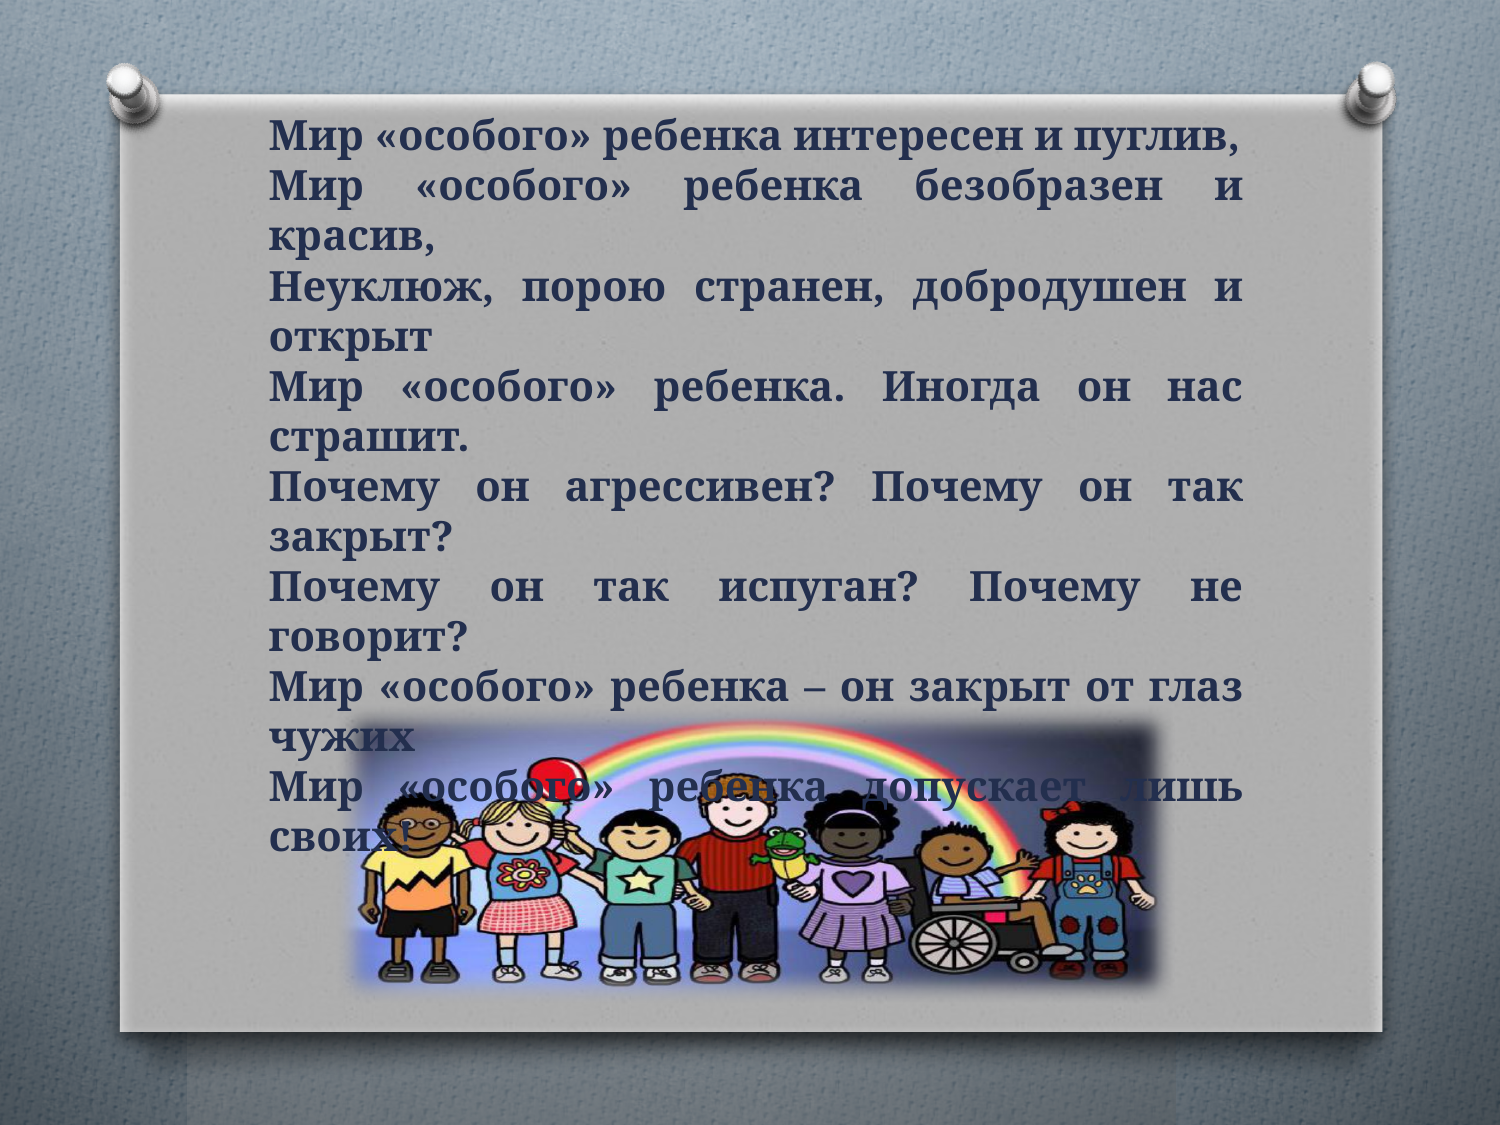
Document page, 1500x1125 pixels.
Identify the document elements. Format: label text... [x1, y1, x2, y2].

text_box Мир «особого» ребенка интересен и пуглив, Мир «особого» ребенка безобразен и красив, Неуклюж, порою странен, добродушен и открыт Мир «особого» ребенка. Иногда он нас страшит. Почему он агрессивен? Почему он так закрыт? Почему он так испуган? Почему не говорит? Мир «особого» ребенка – он закрыт от глаз чужих Мир «особого» ребенка допускает лишь своих! [253, 101, 1258, 867]
picture [75, 29, 198, 153]
picture [336, 703, 1176, 1004]
picture [1317, 35, 1439, 156]
